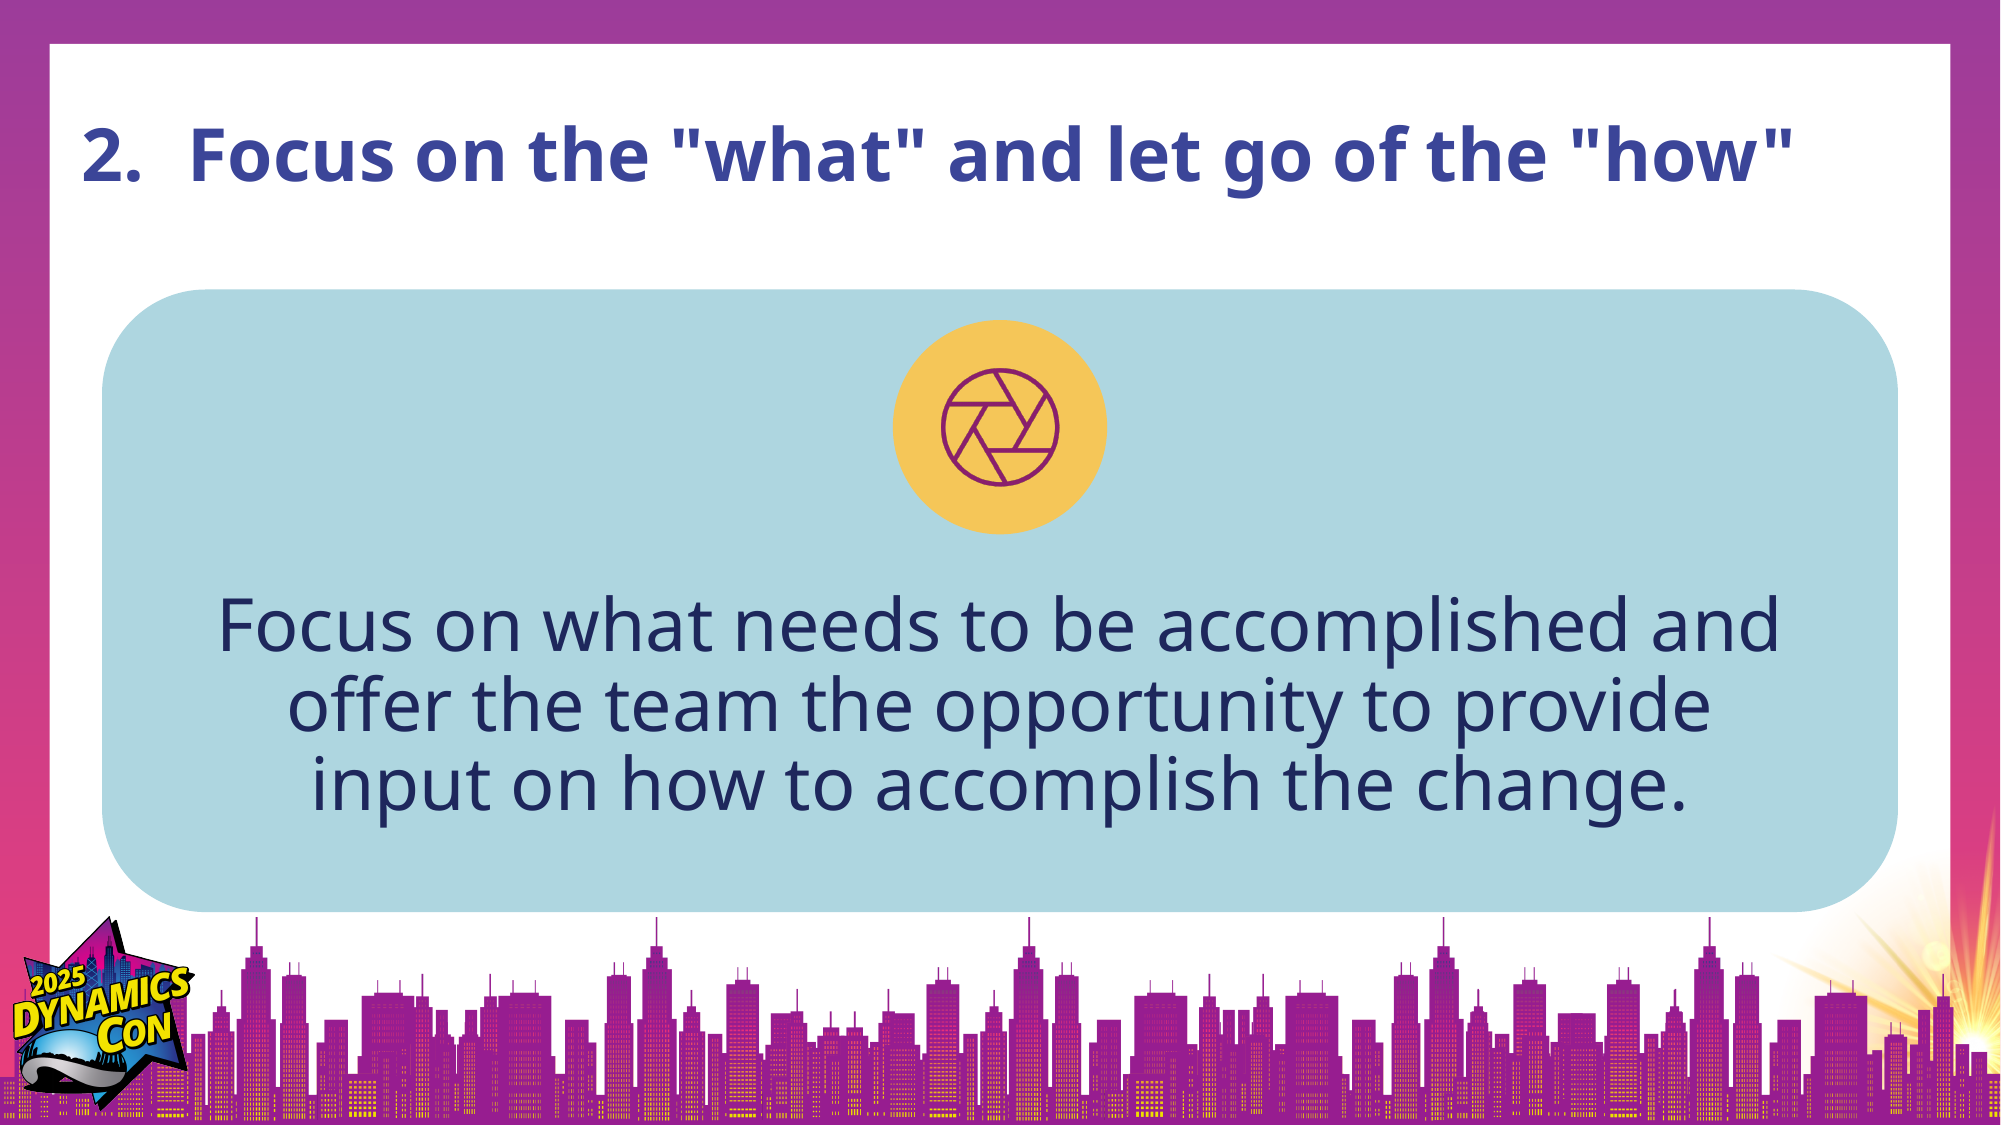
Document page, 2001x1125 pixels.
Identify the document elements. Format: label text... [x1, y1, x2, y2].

picture [13, 916, 195, 1111]
text_box [891, 318, 1109, 536]
picture [1729, 1031, 1733, 1087]
picture [1758, 634, 2001, 1094]
text_box [101, 288, 1900, 914]
text_box Focus on what needs to be accomplished and offer the team the opportunity to provide input on how to accomplish the change. [169, 564, 1831, 850]
picture [925, 353, 1074, 502]
title Focus on the "what" and let go of the "how" [66, 85, 1934, 231]
